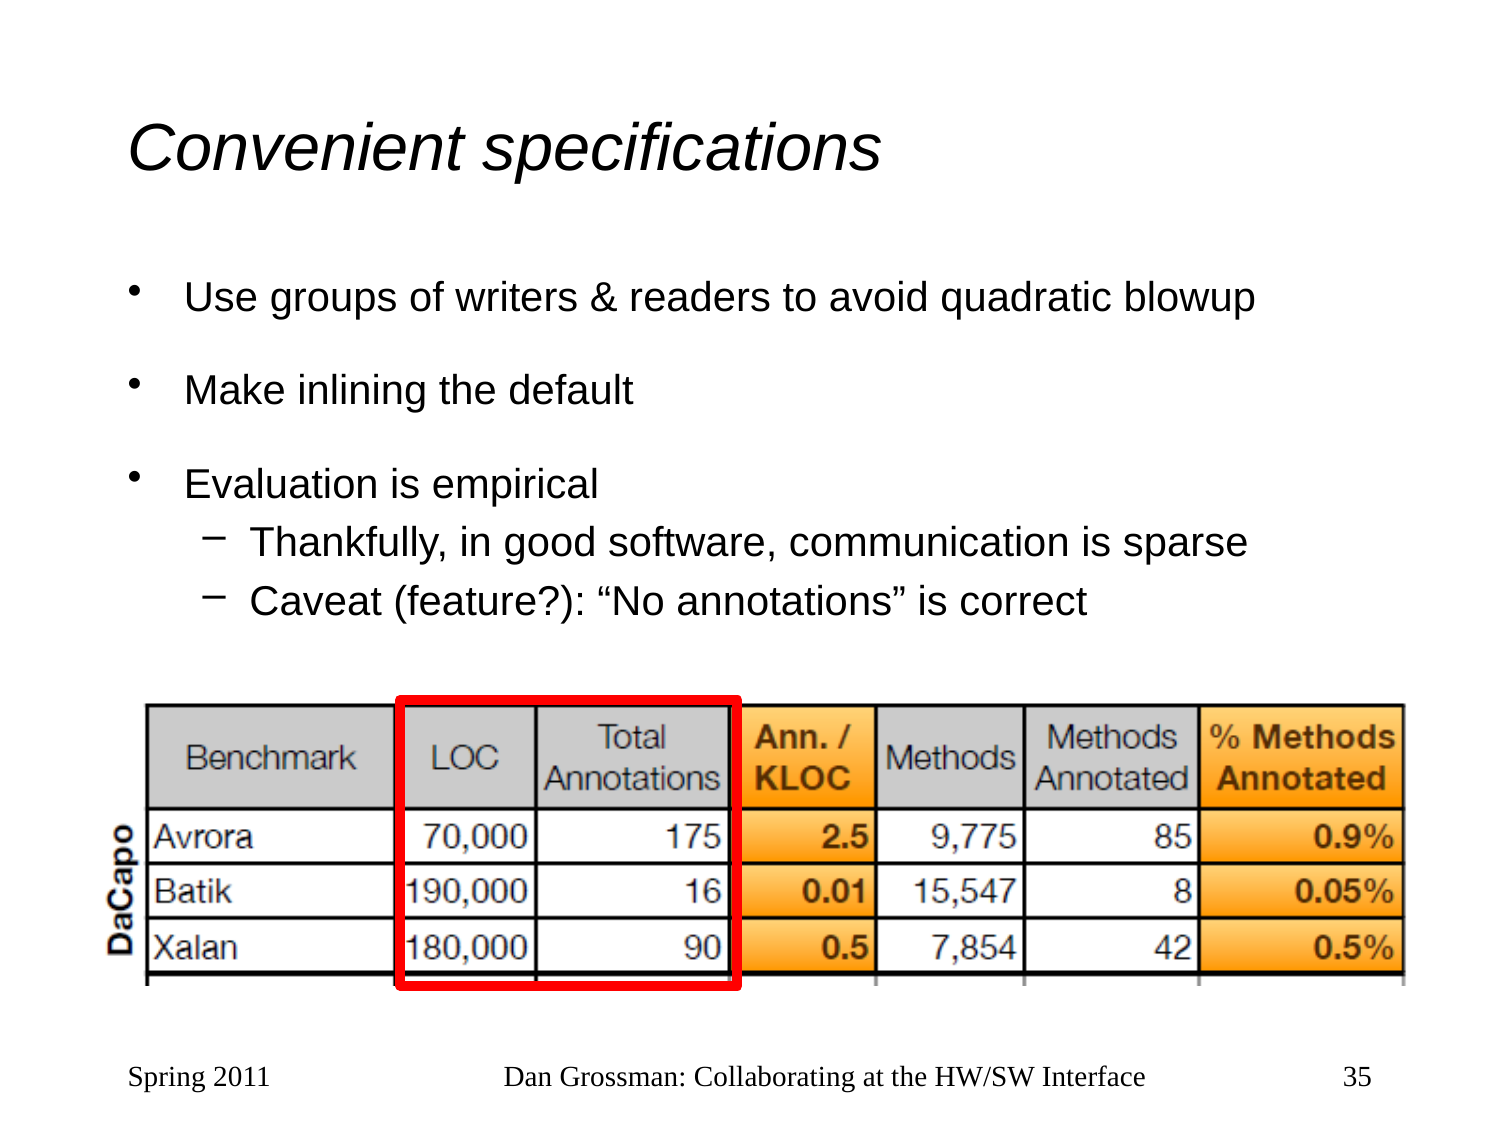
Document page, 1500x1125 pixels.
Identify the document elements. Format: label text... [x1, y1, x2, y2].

slide_number Spring 2011 [112, 1049, 426, 1125]
list Use groups of writers & readers to avoid quadratic blowup Make inlining the default Evaluation is empirical Thankfully, in good software, communication is sparse Caveat (feature?): “No annotations” is correct [112, 262, 1388, 676]
picture [64, 687, 1438, 987]
slide_number 35 [1176, 1049, 1388, 1125]
footer Dan Grossman: Collaborating at the HW/SW Interface [474, 1049, 1176, 1125]
title Convenient specifications [112, 49, 1388, 238]
